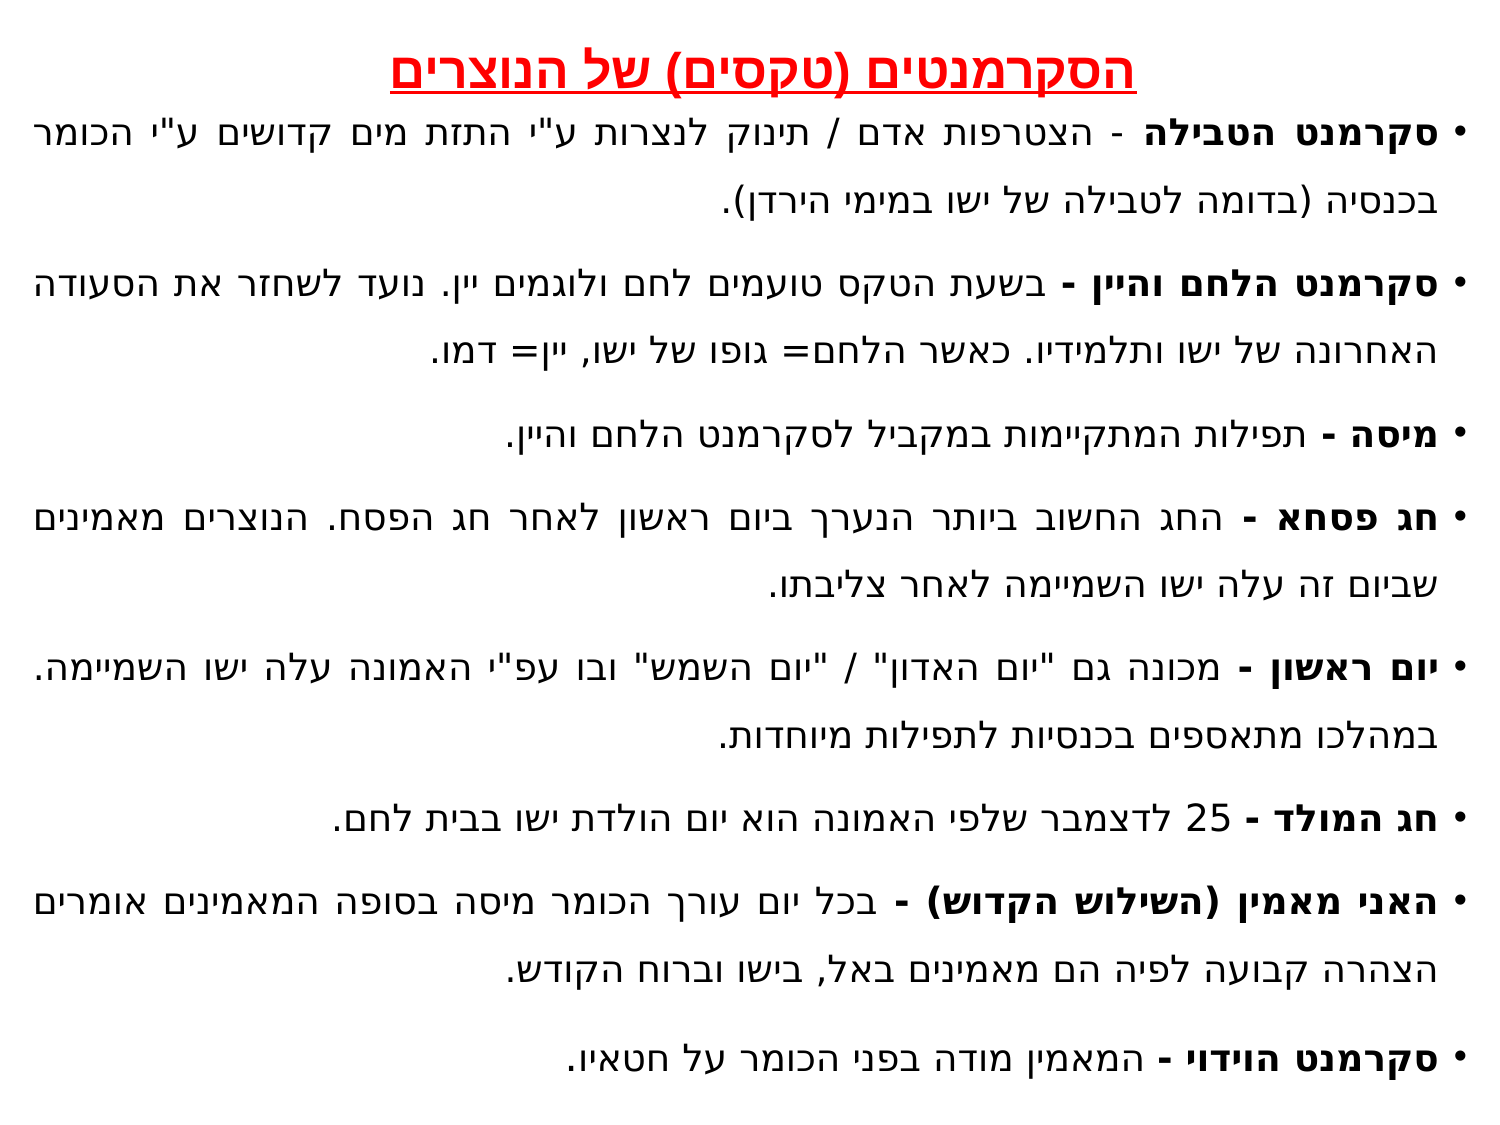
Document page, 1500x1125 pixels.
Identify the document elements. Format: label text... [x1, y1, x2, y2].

list סקרמנט הטבילה - הצטרפות אדם / תינוק לנצרות ע"י התזת מים קדושים ע"י הכומר בכנסיה (בדומה לטבילה של ישו במימי הירדן). סקרמנט הלחם והיין - בשעת הטקס טועמים לחם ולוגמים יין. נועד לשחזר את הסעודה האחרונה של ישו ותלמידיו. כאשר הלחם= גופו של ישו, יין= דמו. מיסה - תפילות המתקיימות במקביל לסקרמנט הלחם והיין. חג פסחא - החג החשוב ביותר הנערך ביום ראשון לאחר חג הפסח. הנוצרים מאמינים שביום זה עלה ישו השמיימה לאחר צליבתו. יום ראשון - מכונה גם "יום האדון" / "יום השמש" ובו עפ"י האמונה עלה ישו השמיימה. במהלכו מתאספים בכנסיות לתפילות מיוחדות. חג המולד - 25 לדצמבר שלפי האמונה הוא יום הולדת ישו בבית לחם. האני מאמין (השילוש הקדוש) - בכל יום עורך הכומר מיסה בסופה המאמינים אומרים הצהרה קבועה לפיה הם מאמינים באל, בישו וברוח הקודש. סקרמנט הוידוי - המאמין מודה בפני הכומר על חטאיו. [17, 78, 1483, 1035]
title הסקרמנטים (טקסים) של הנוצרים [103, 0, 1424, 78]
